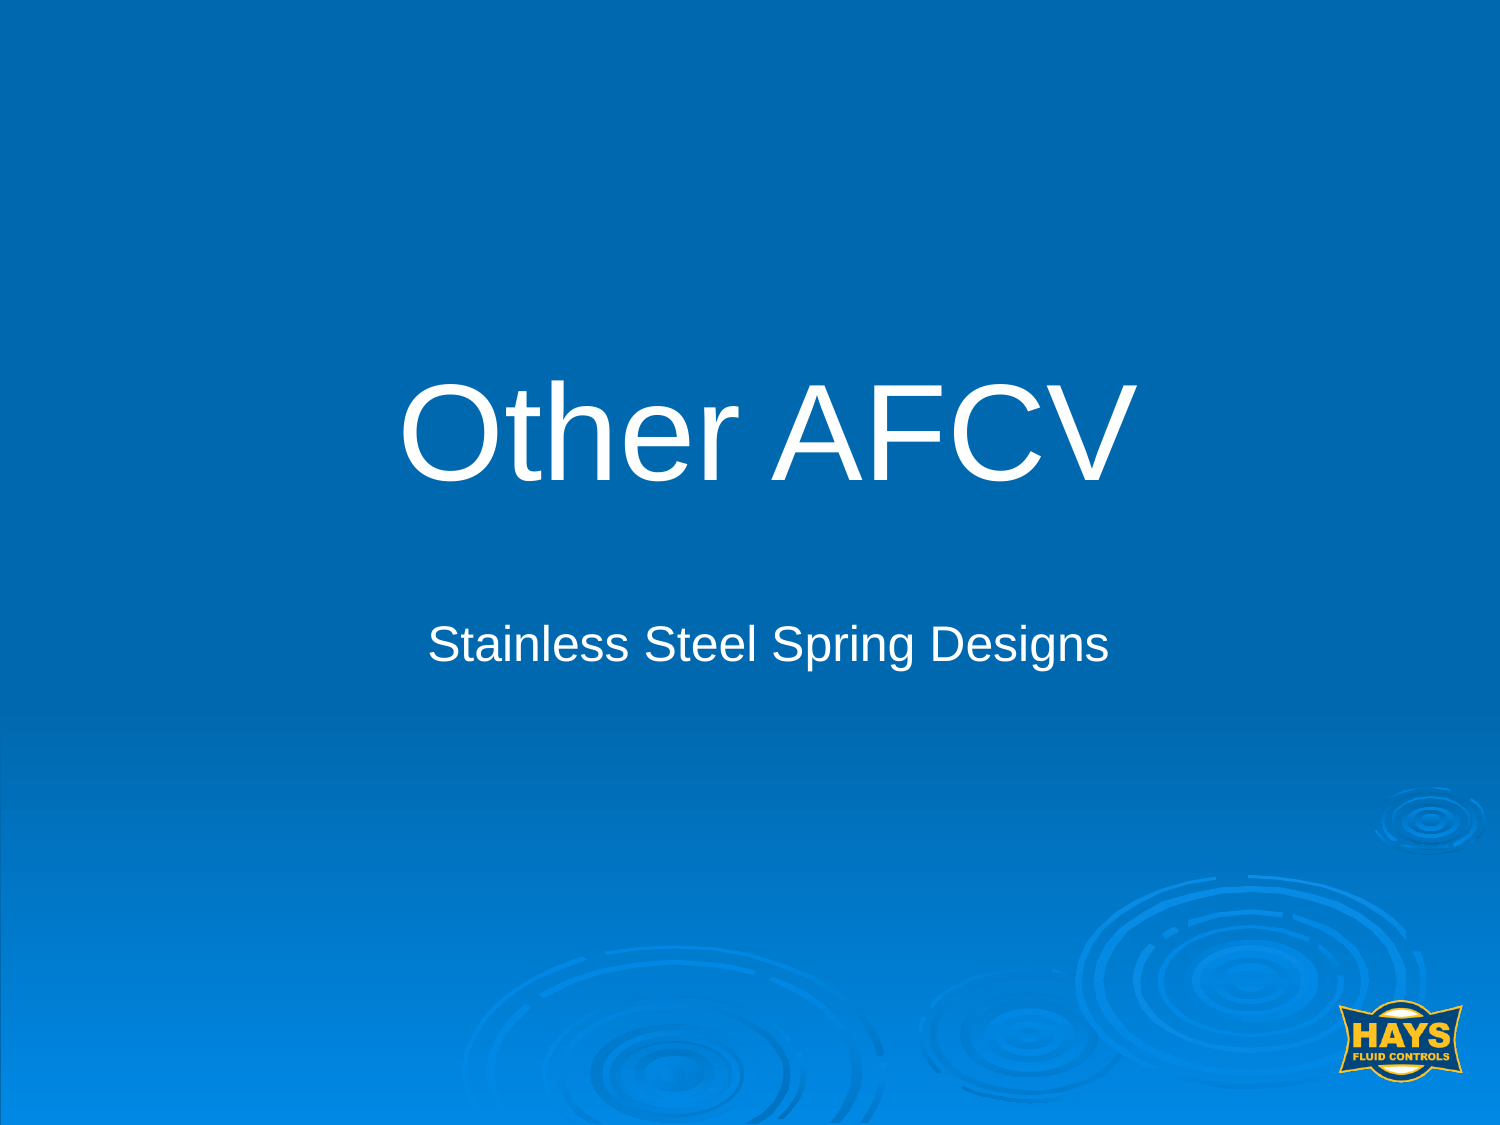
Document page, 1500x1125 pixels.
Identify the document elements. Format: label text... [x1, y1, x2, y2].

picture [1337, 999, 1463, 1083]
list Other AFCV Stainless Steel Spring Designs [99, 174, 1438, 738]
